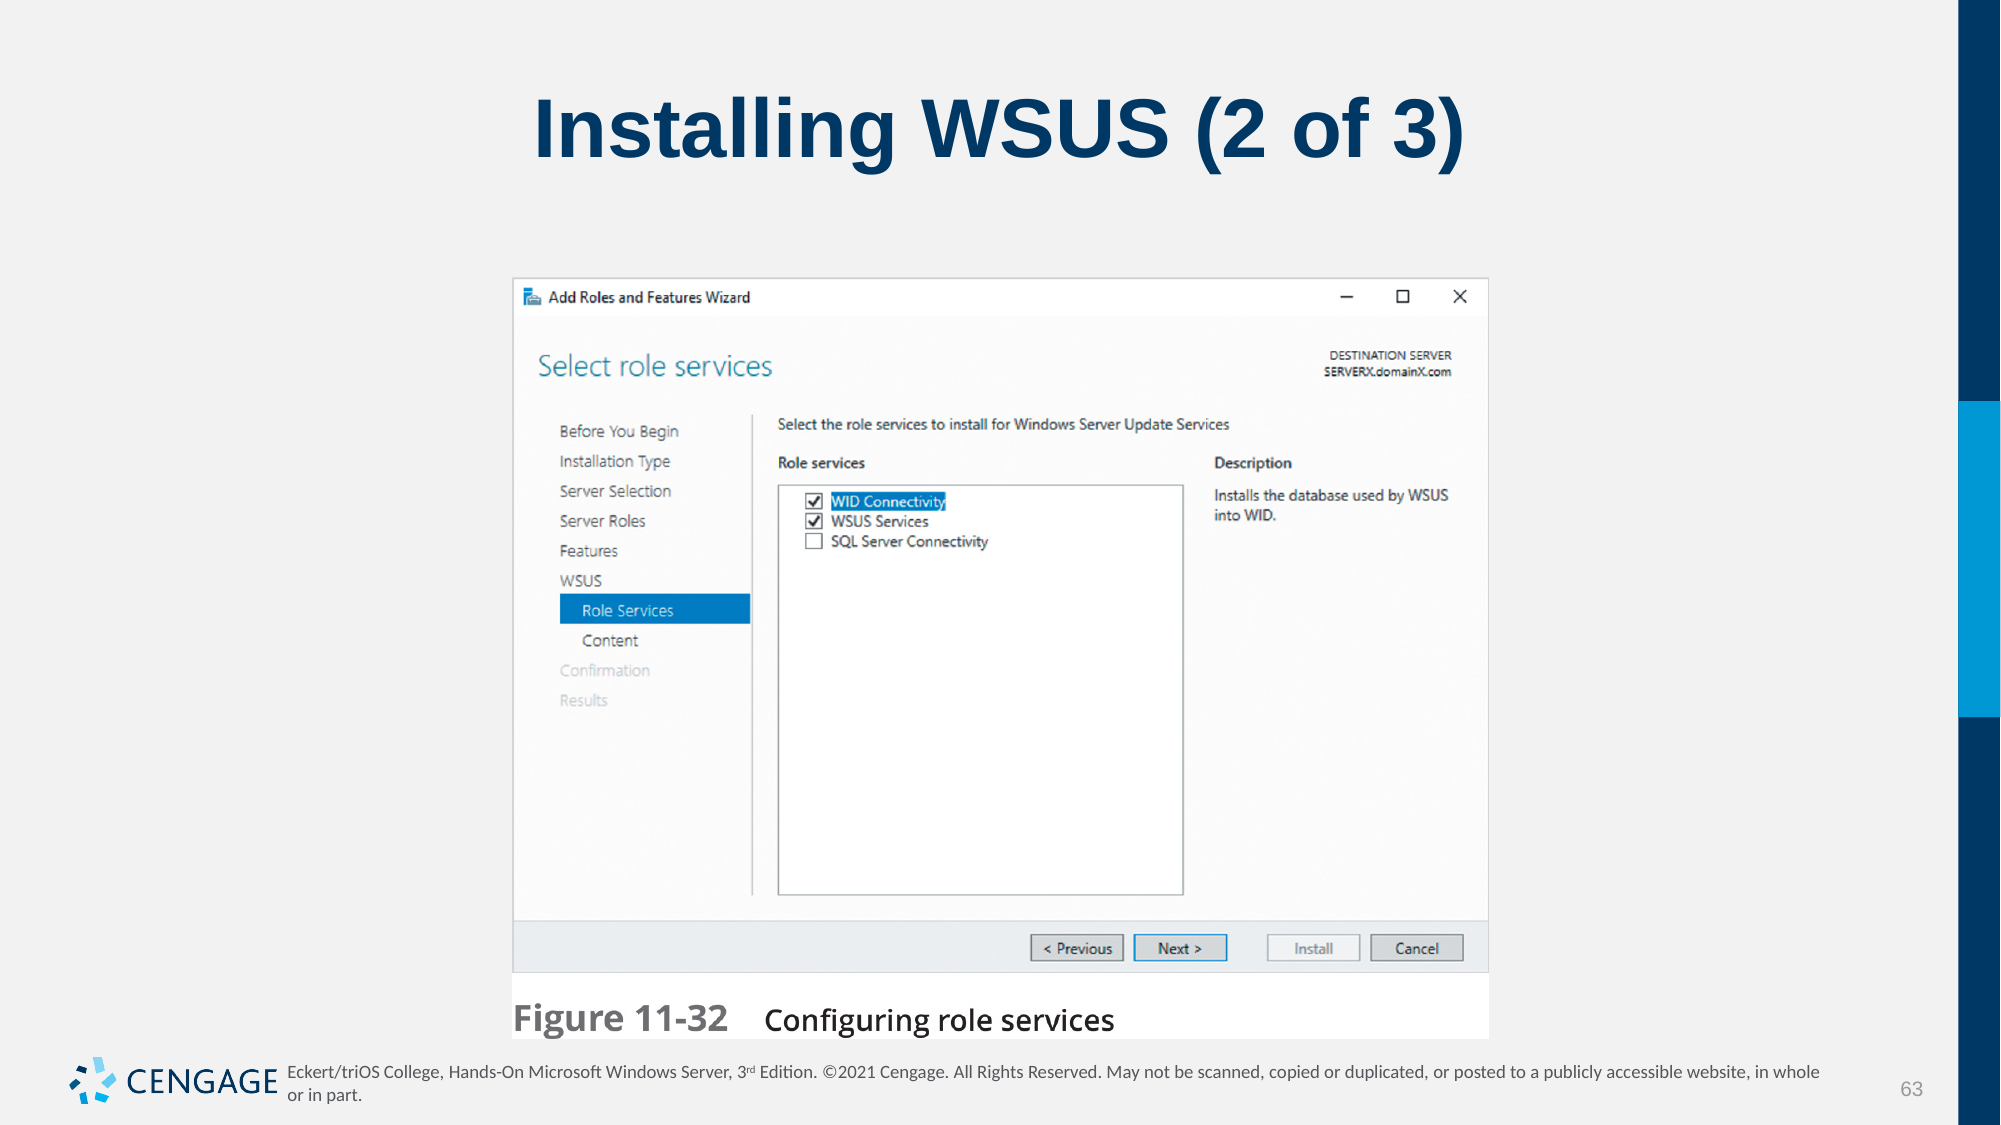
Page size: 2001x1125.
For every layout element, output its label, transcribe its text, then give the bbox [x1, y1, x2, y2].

picture [69, 1057, 277, 1104]
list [512, 277, 1489, 1039]
title Installing WSUS (2 of 3) [78, 77, 1923, 278]
